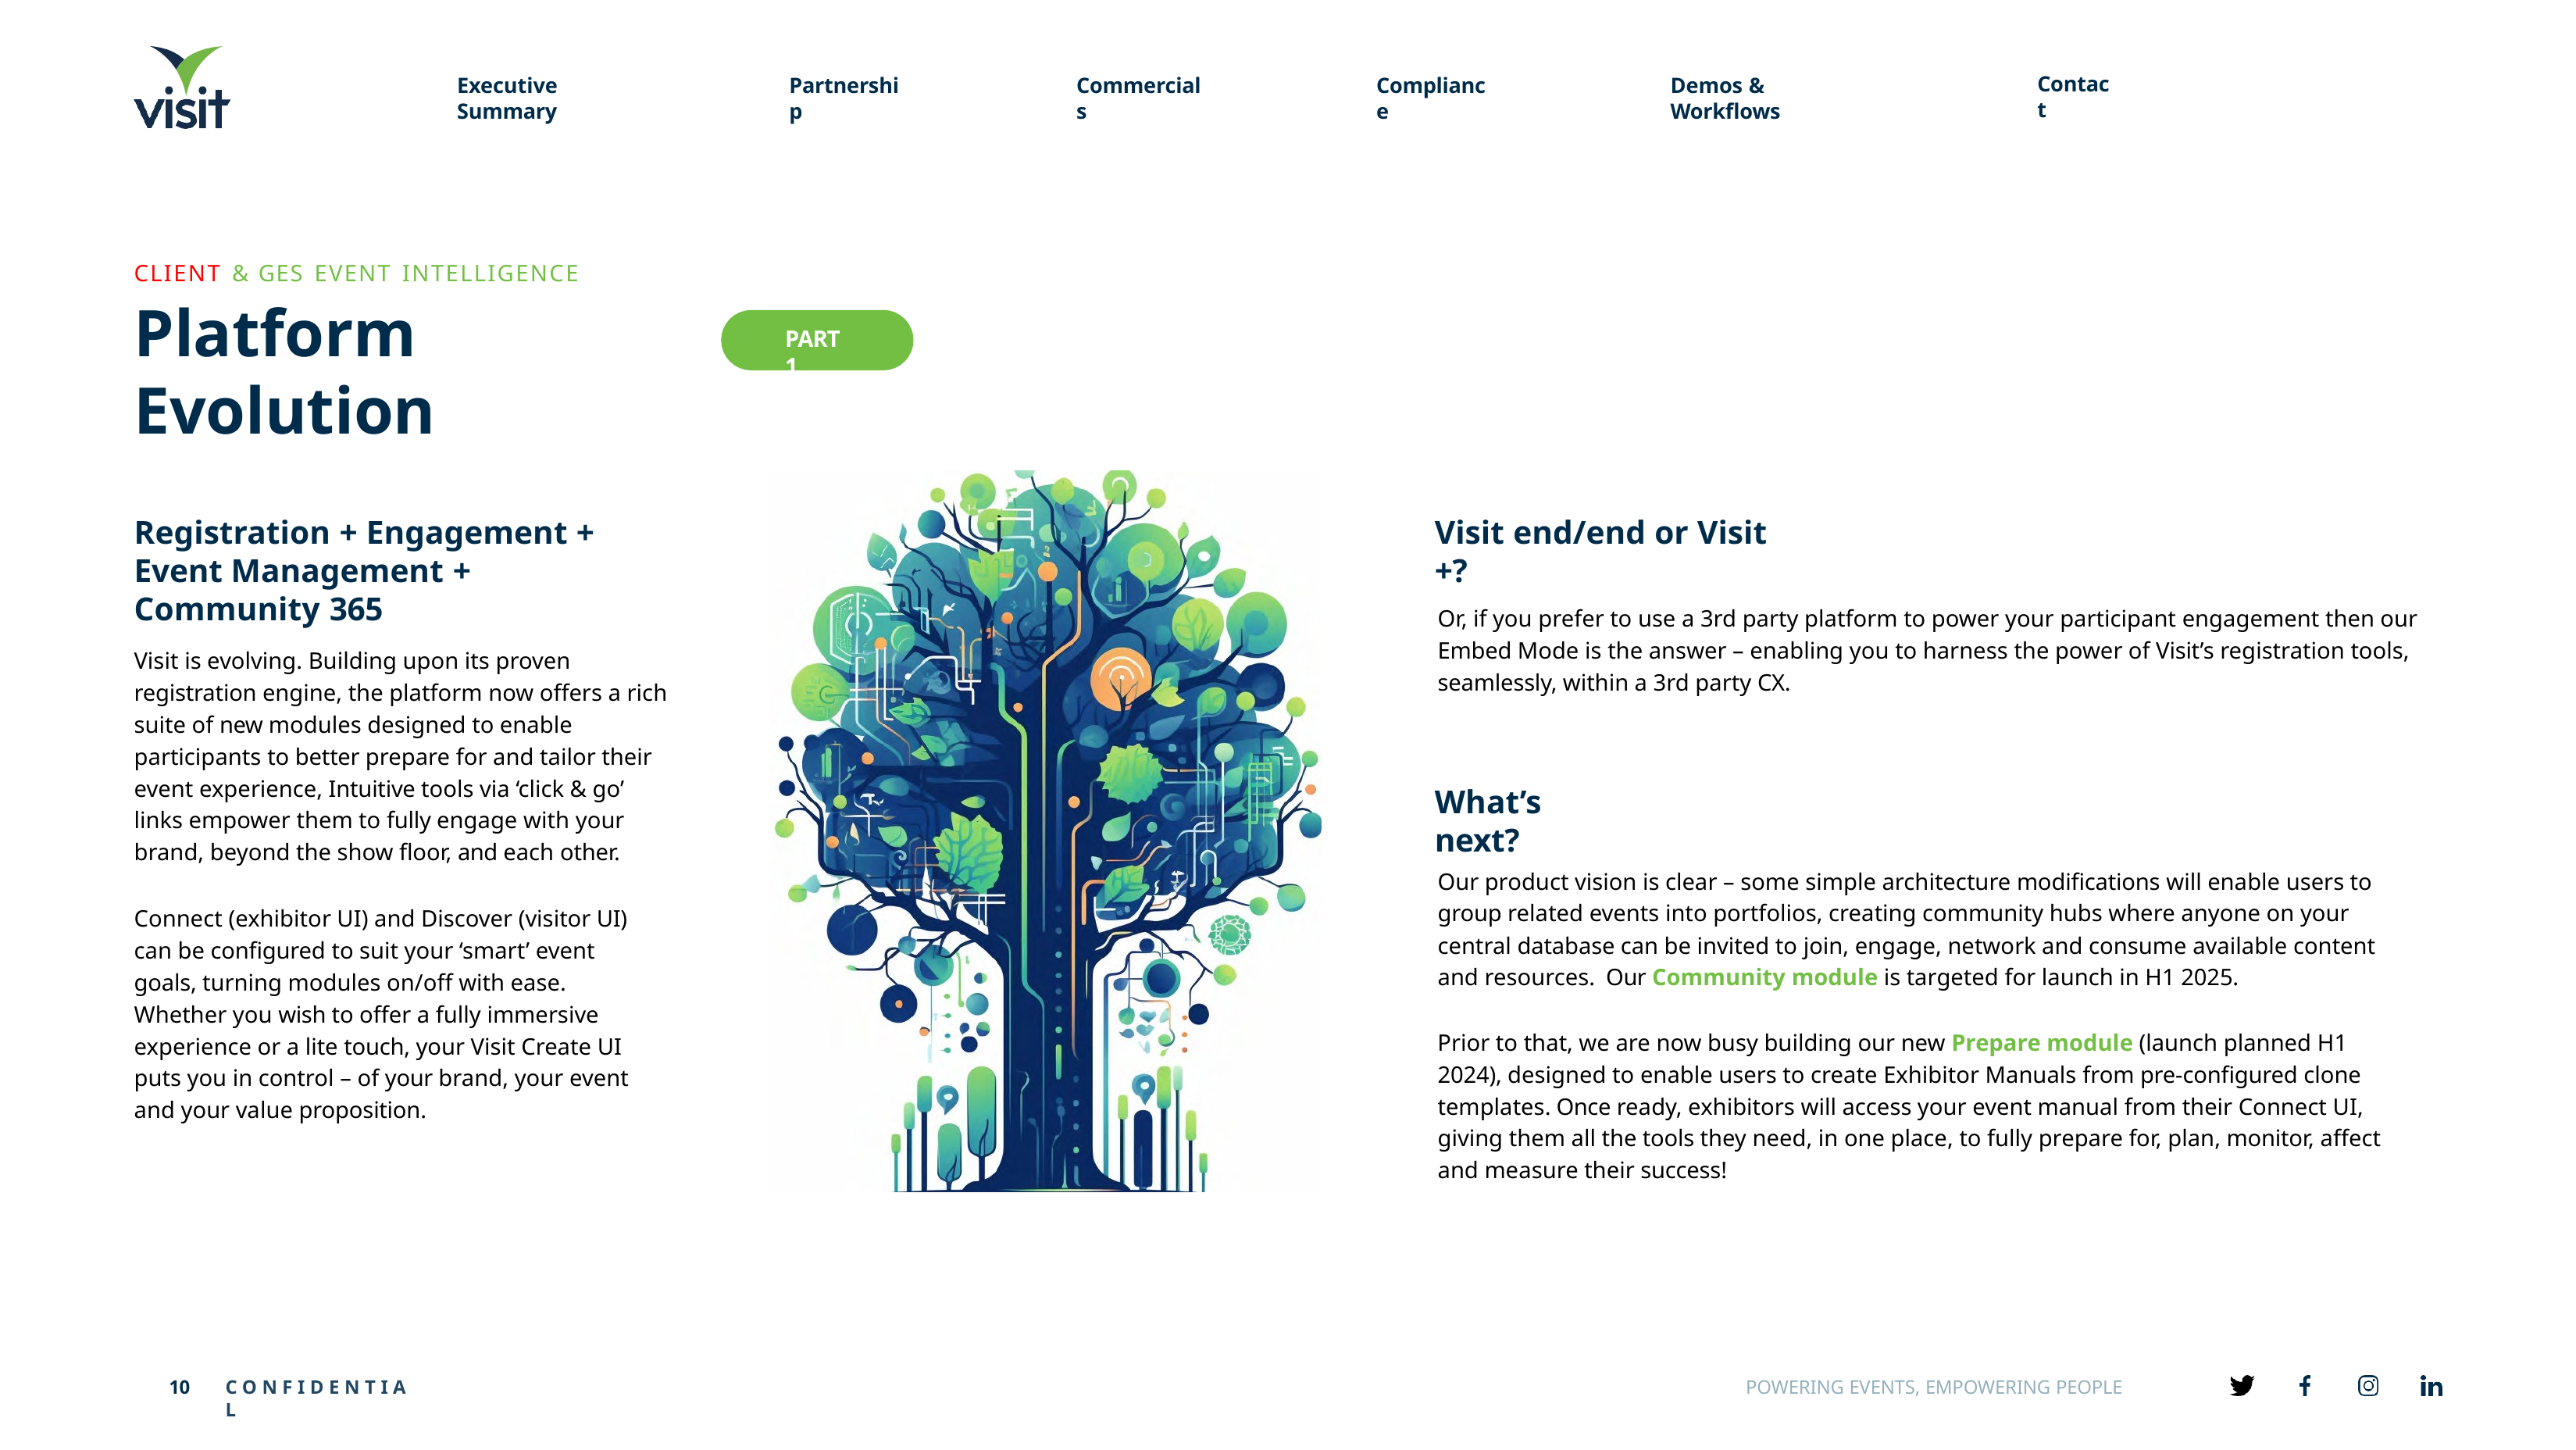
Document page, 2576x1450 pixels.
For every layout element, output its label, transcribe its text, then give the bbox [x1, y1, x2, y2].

text_box PART 1 [783, 323, 858, 380]
text_box Visit is evolving. Building upon its proven registration engine, the platform now offers a rich suite of new modules designed to enable participants to better prepare for and tailor their event experience, Intuitive tools via ‘click & go’ links empower them to fully engage with your brand, beyond the show floor, and each other. [132, 640, 669, 866]
slide_number POWERING EVENTS, EMPOWERING PEOPLE [1744, 1373, 2129, 1450]
text_box Platform Evolution [132, 291, 694, 447]
text_box Registration + Engagement + Event Management + Community 365 [132, 510, 661, 627]
picture [2421, 1375, 2442, 1396]
text_box Connect (exhibitor UI) and Discover (visitor UI) can be configured to suit your ‘smart’ event goals, turning modules on/off with ease. Whether you wish to offer a fully immersive experience or a lite touch, your Visit Create UI puts you in control – of your brand, your event and your value proposition. [132, 898, 663, 1123]
text_box Visit end/end or Visit +? [1432, 510, 1785, 589]
picture [2357, 1375, 2378, 1396]
text_box Demos & Workflows [1668, 70, 1868, 123]
text_box Partnership [787, 70, 908, 123]
text_box Compliance [1374, 70, 1495, 123]
text_box Executive Summary [455, 70, 654, 123]
picture [768, 470, 1322, 1192]
text_box Or, if you prefer to use a 3rd party platform to power your participant engagement then our Embed Mode is the answer – enabling you to harness the power of Visit’s registration tools, seamlessly, within a 3rd party CX. [1436, 598, 2425, 696]
text_box Commercials [1075, 70, 1208, 123]
text_box CLIENT & GES EVENT INTELLIGENCE [132, 257, 617, 287]
slide_number 10 [164, 1373, 198, 1450]
text_box [721, 309, 914, 371]
text_box Prior to that, we are now busy building our new Prepare module (launch planned H1 2024), designed to enable users to create Exhibitor Manuals from pre-configured clone templates. Once ready, exhibitors will access your event manual from their Connect UI, giving them all the tools they need, in one place, to fully prepare for, plan, monitor, affect and measure their success! [1436, 1022, 2414, 1184]
picture [2299, 1375, 2311, 1396]
text_box Contact [2035, 69, 2118, 122]
text_box What’s next? [1432, 780, 1629, 859]
picture [2229, 1375, 2255, 1396]
picture [134, 99, 165, 128]
footer C O N F I D E N T I A L [223, 1373, 408, 1450]
text_box Our product vision is clear – some simple architecture modifications will enable users to group related events into portfolios, creating community hubs where anyone on your central database can be invited to join, engage, network and consume available content and resources. Our Community module is targeted for launch in H1 2025. [1436, 861, 2399, 991]
